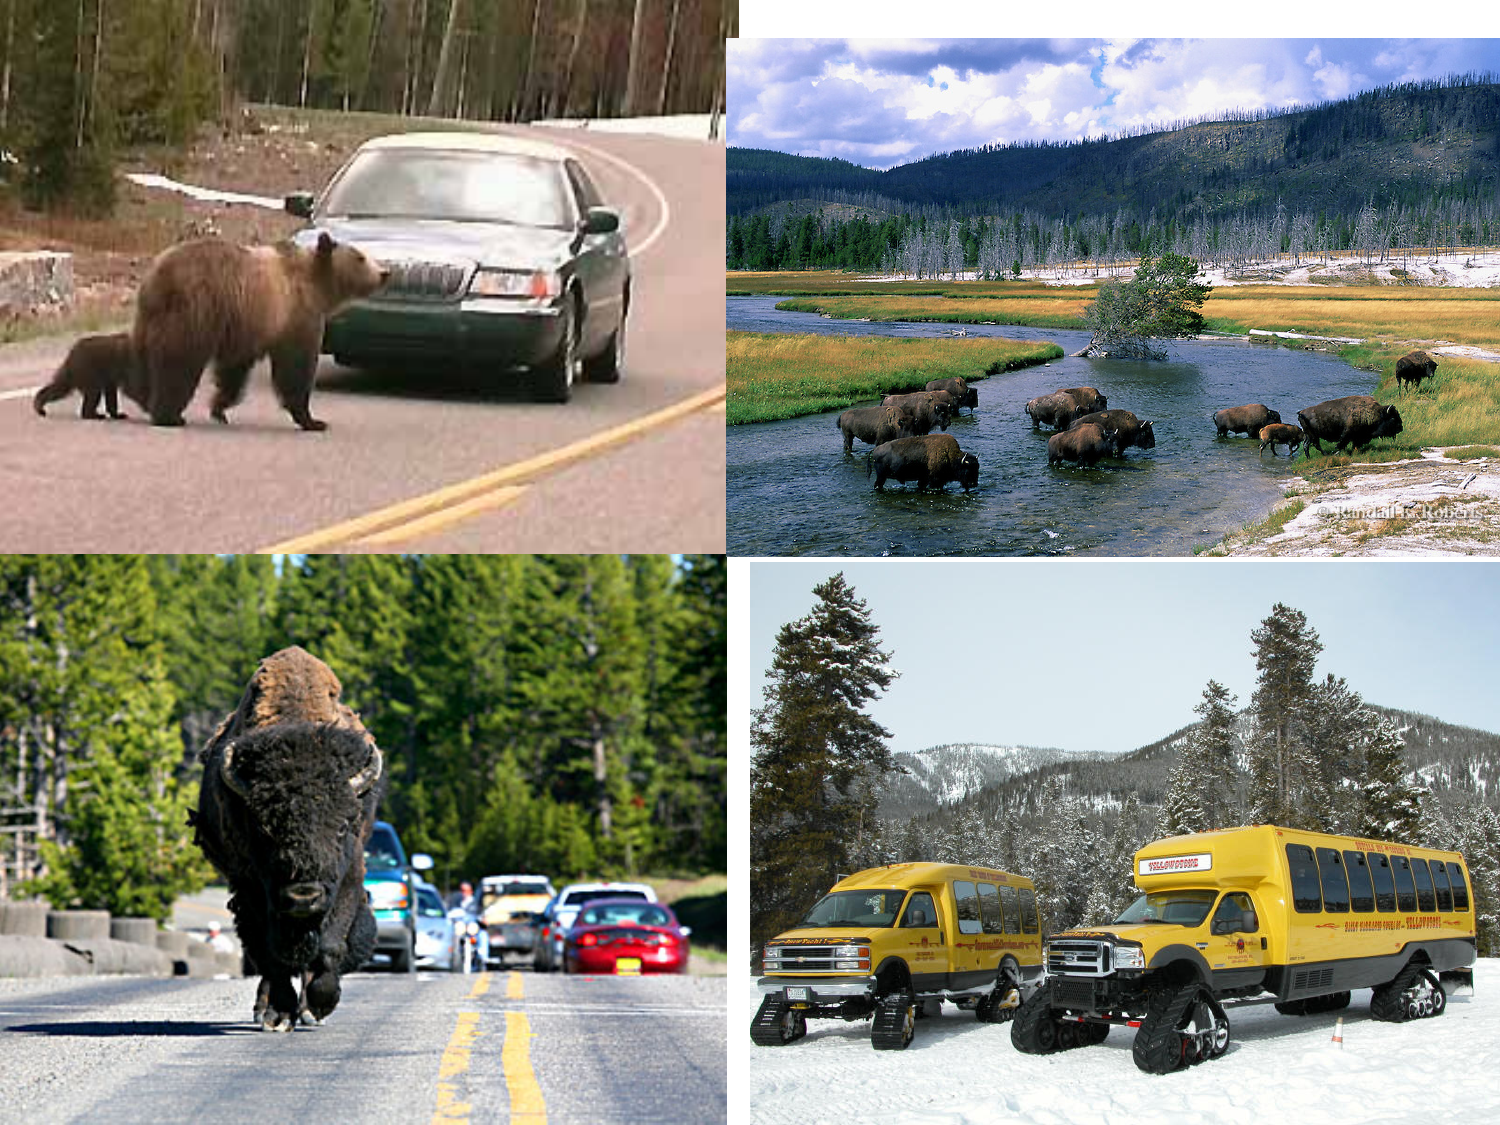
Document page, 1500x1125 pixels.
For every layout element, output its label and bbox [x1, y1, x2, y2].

picture [0, 0, 1500, 1125]
list [749, 565, 1500, 1125]
